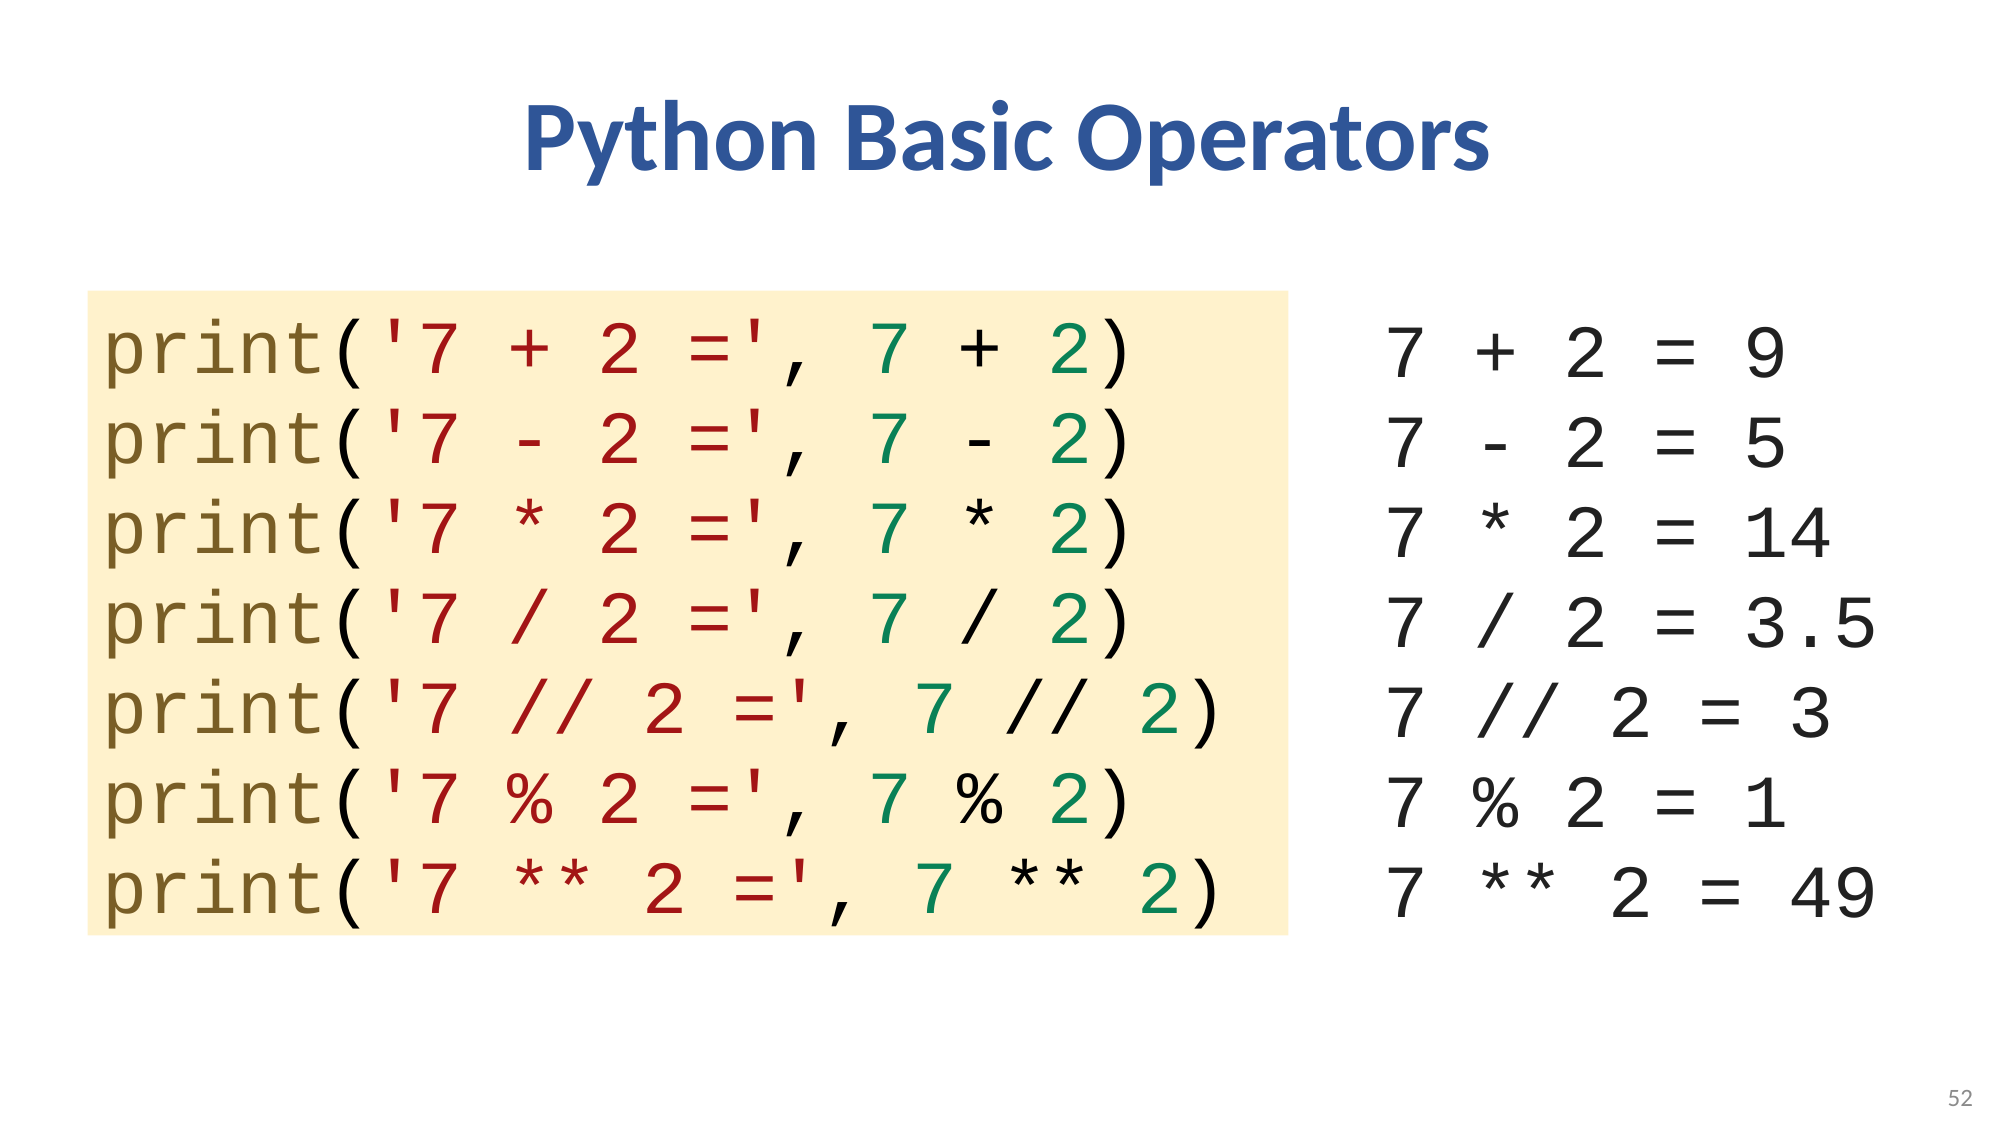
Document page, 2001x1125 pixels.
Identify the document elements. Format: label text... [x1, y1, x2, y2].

slide_number 52 [1830, 1076, 1989, 1116]
title Python Basic Operators [87, 22, 1929, 240]
text_box 7 + 2 = 9 7 - 2 = 5 7 * 2 = 14 7 / 2 = 3.5 7 // 2 = 3 7 % 2 = 1 7 ** 2 = 49 [1368, 295, 1929, 940]
text_box print('7 + 2 =', 7 + 2) print('7 - 2 =', 7 - 2) print('7 * 2 =', 7 * 2) print('7 / 2 =', 7 / 2) print('7 // 2 =', 7 // 2) print('7 % 2 =', 7 % 2) print('7 ** 2 =', 7 ** 2) [87, 290, 1289, 936]
